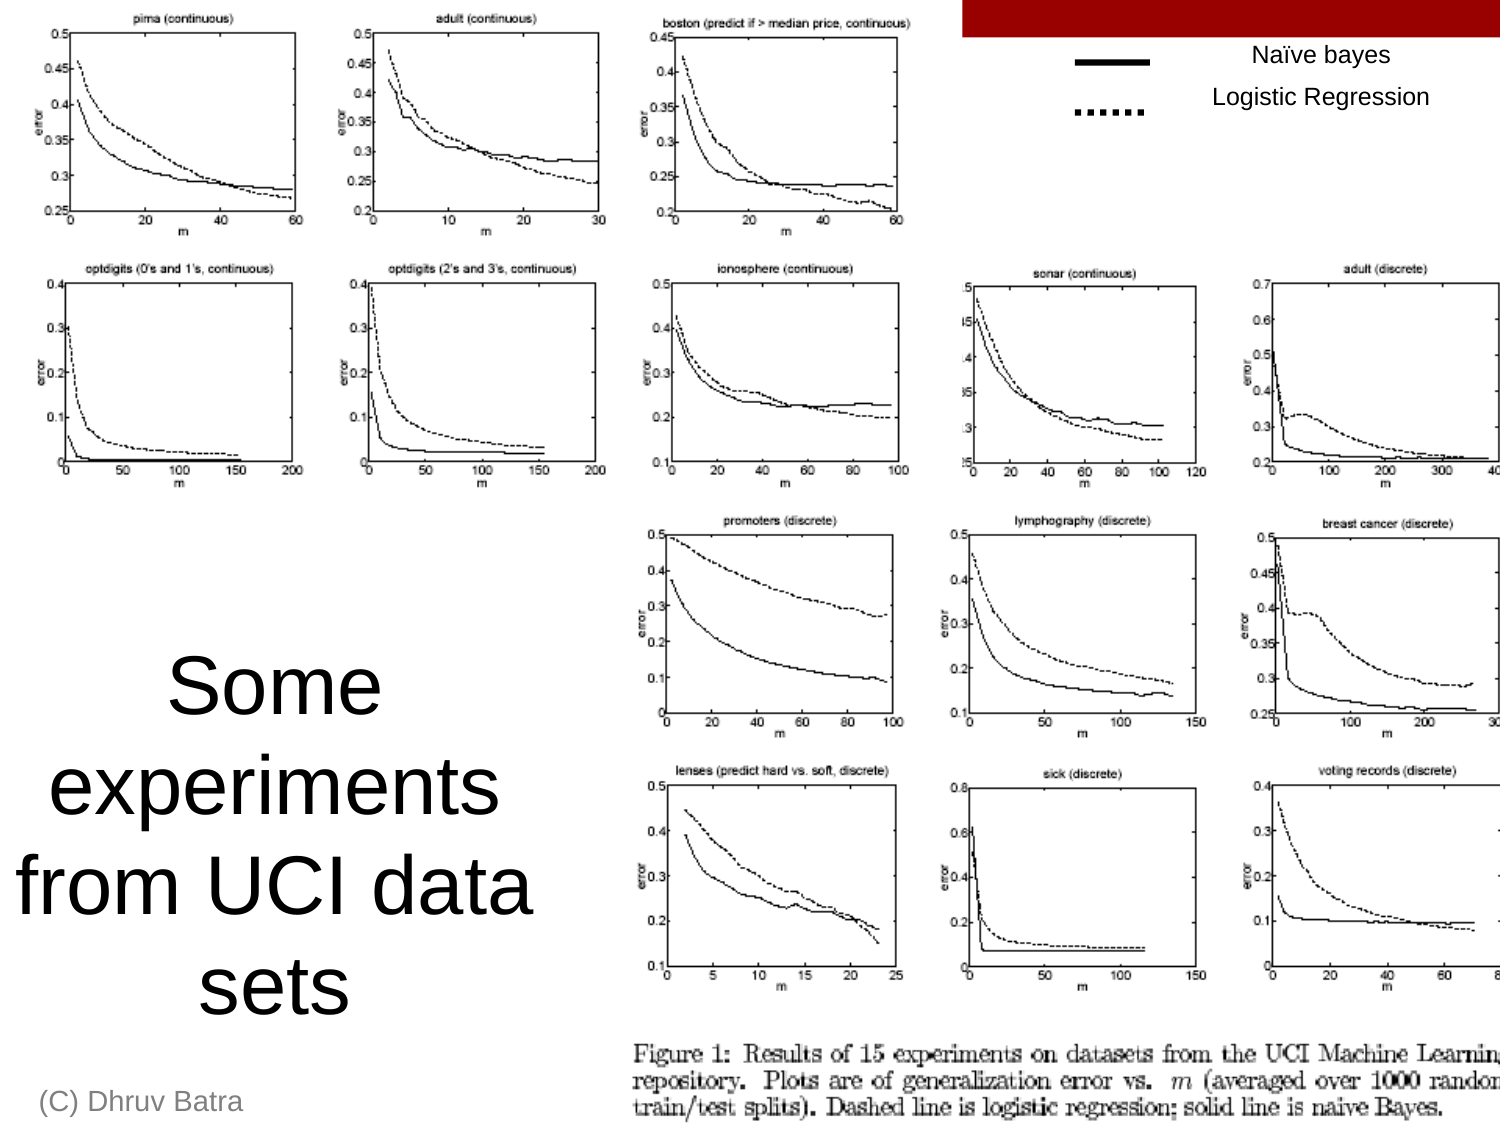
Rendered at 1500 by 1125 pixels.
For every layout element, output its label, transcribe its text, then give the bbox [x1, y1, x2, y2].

title Some experiments from UCI data sets [0, 637, 551, 1026]
text_box Naïve bayes Logistic Regression [1197, 30, 1446, 119]
footer (C) Dhruv Batra [23, 1049, 499, 1125]
picture [0, 0, 1500, 1125]
